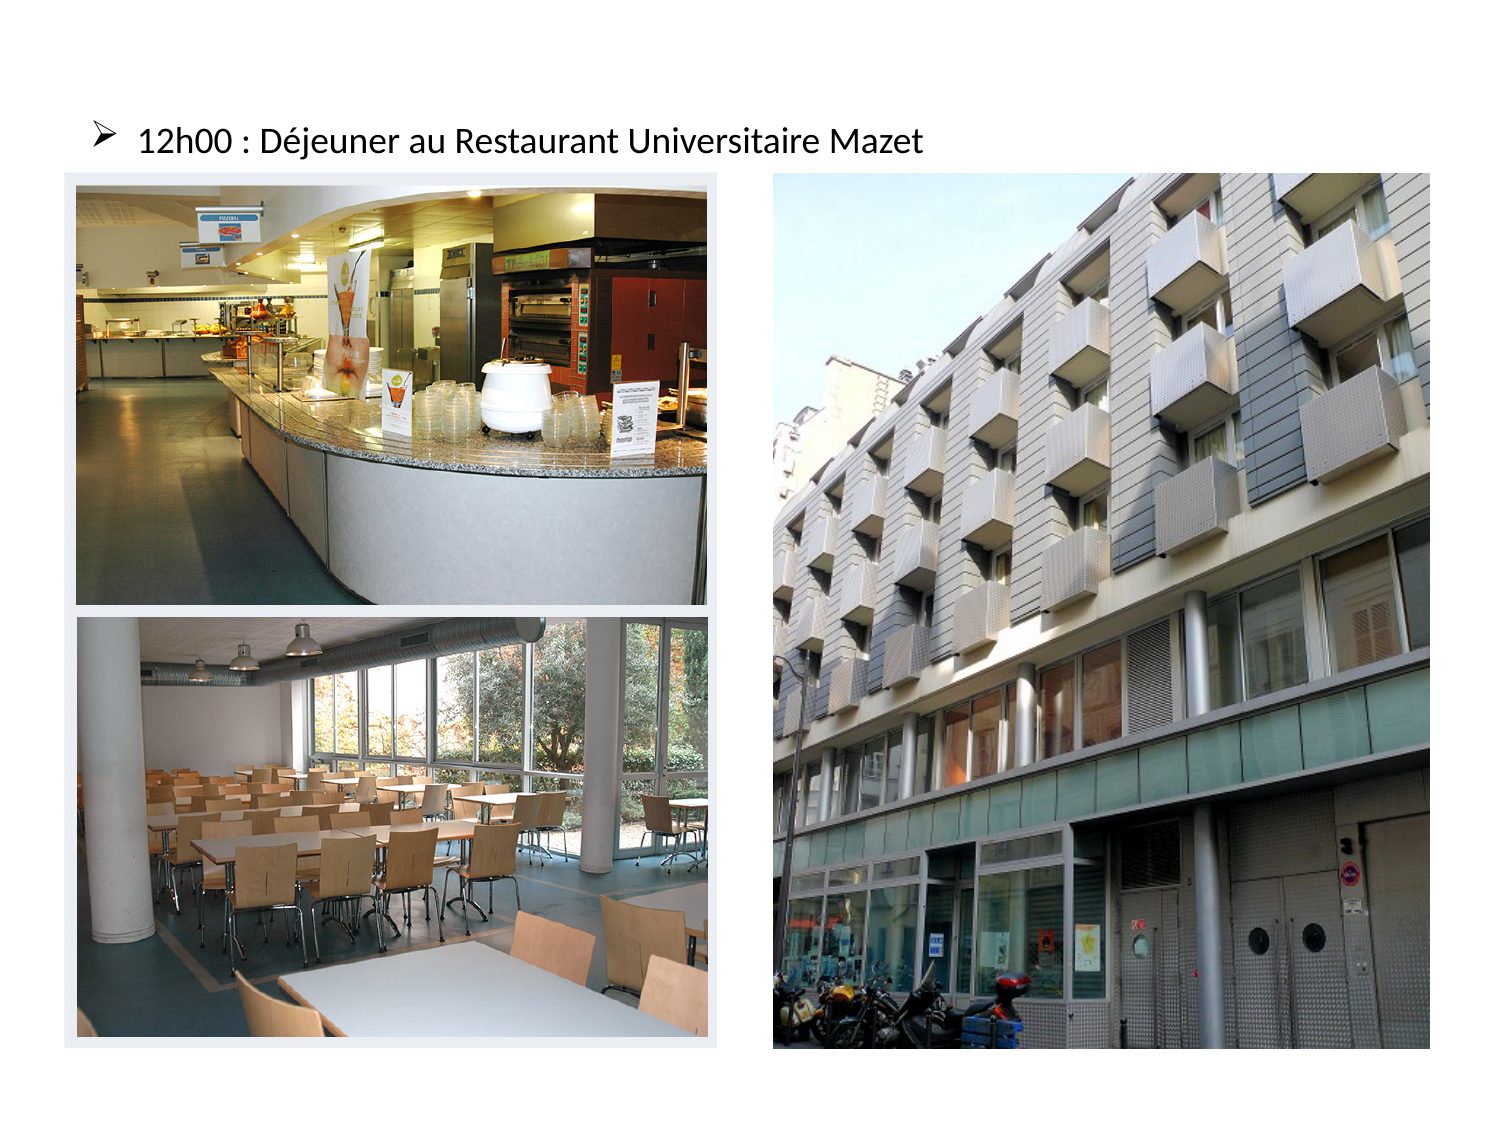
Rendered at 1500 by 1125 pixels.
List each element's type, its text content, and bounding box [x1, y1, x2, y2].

title 12h00 : Déjeuner au Restaurant Universitaire Mazet [75, 45, 1425, 233]
picture [773, 173, 1431, 1050]
picture [64, 172, 717, 1048]
